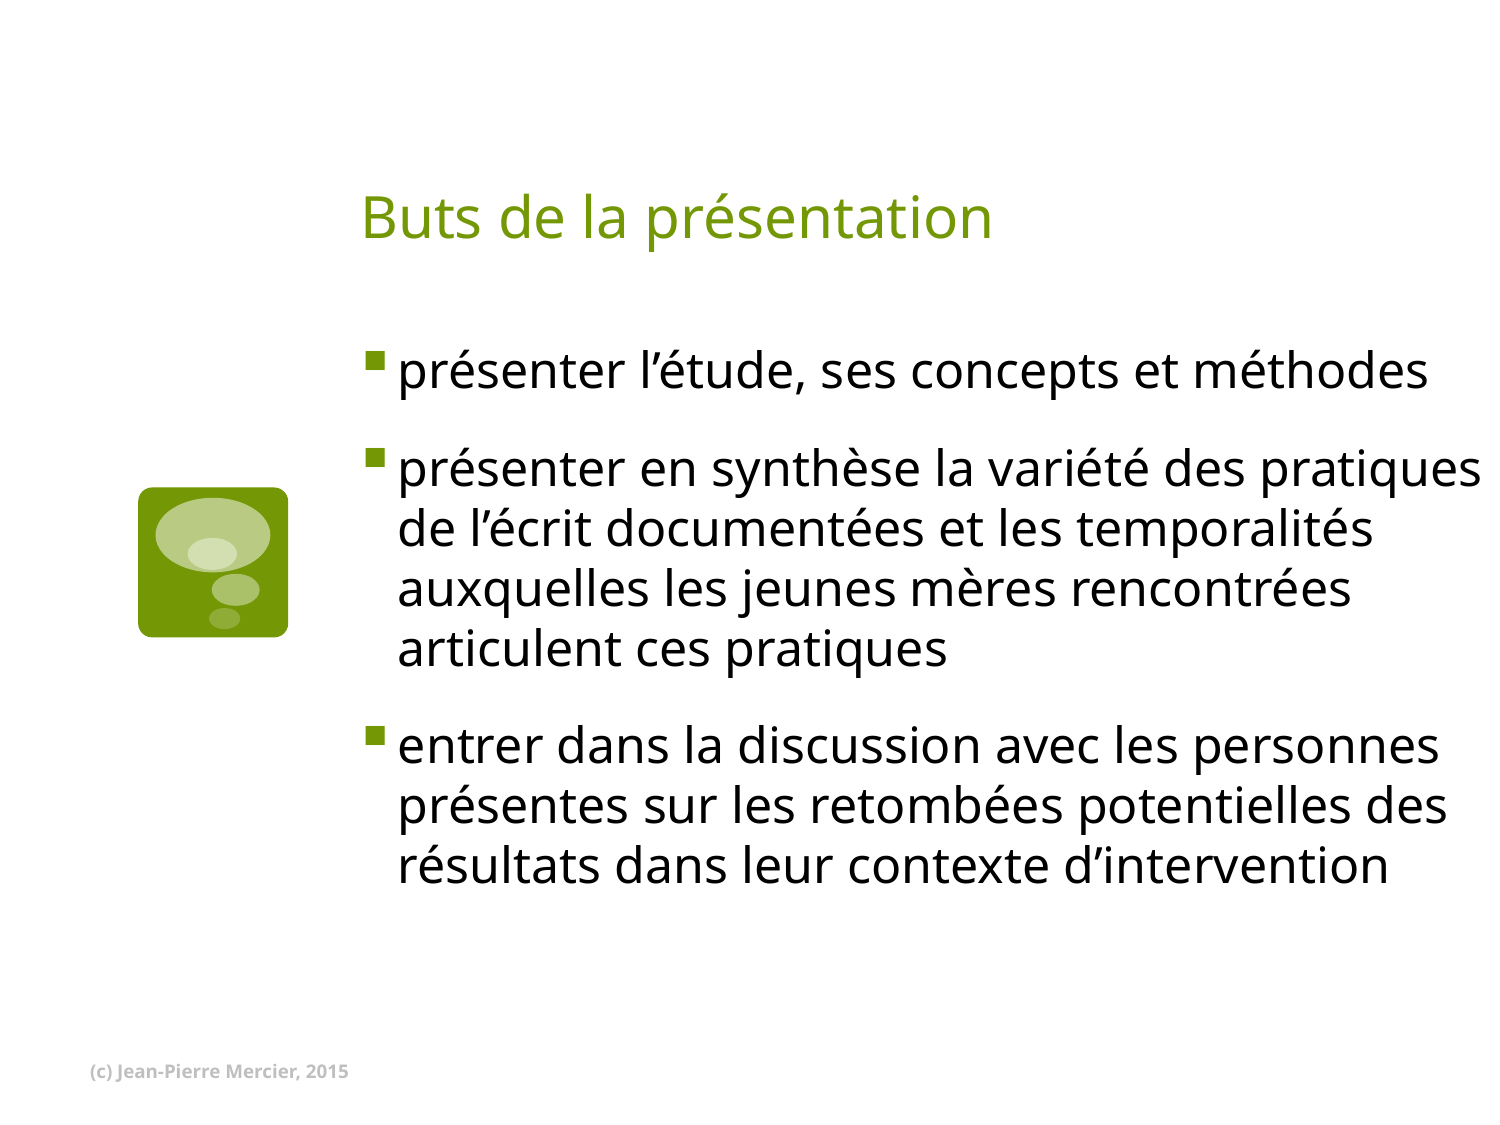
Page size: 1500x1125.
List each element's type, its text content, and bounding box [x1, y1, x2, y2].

title Buts de la présentation [345, 112, 1375, 258]
footer (c) Jean-Pierre Mercier, 2015 [75, 1042, 550, 1103]
list présenter l’étude, ses concepts et méthodes présenter en synthèse la variété des pratiques de l’écrit documentées et les temporalités auxquelles les jeunes mères rencontrées articulent ces pratiques entrer dans la discussion avec les personnes présentes sur les retombées potentielles des résultats dans leur contexte d’intervention [345, 331, 1500, 1005]
